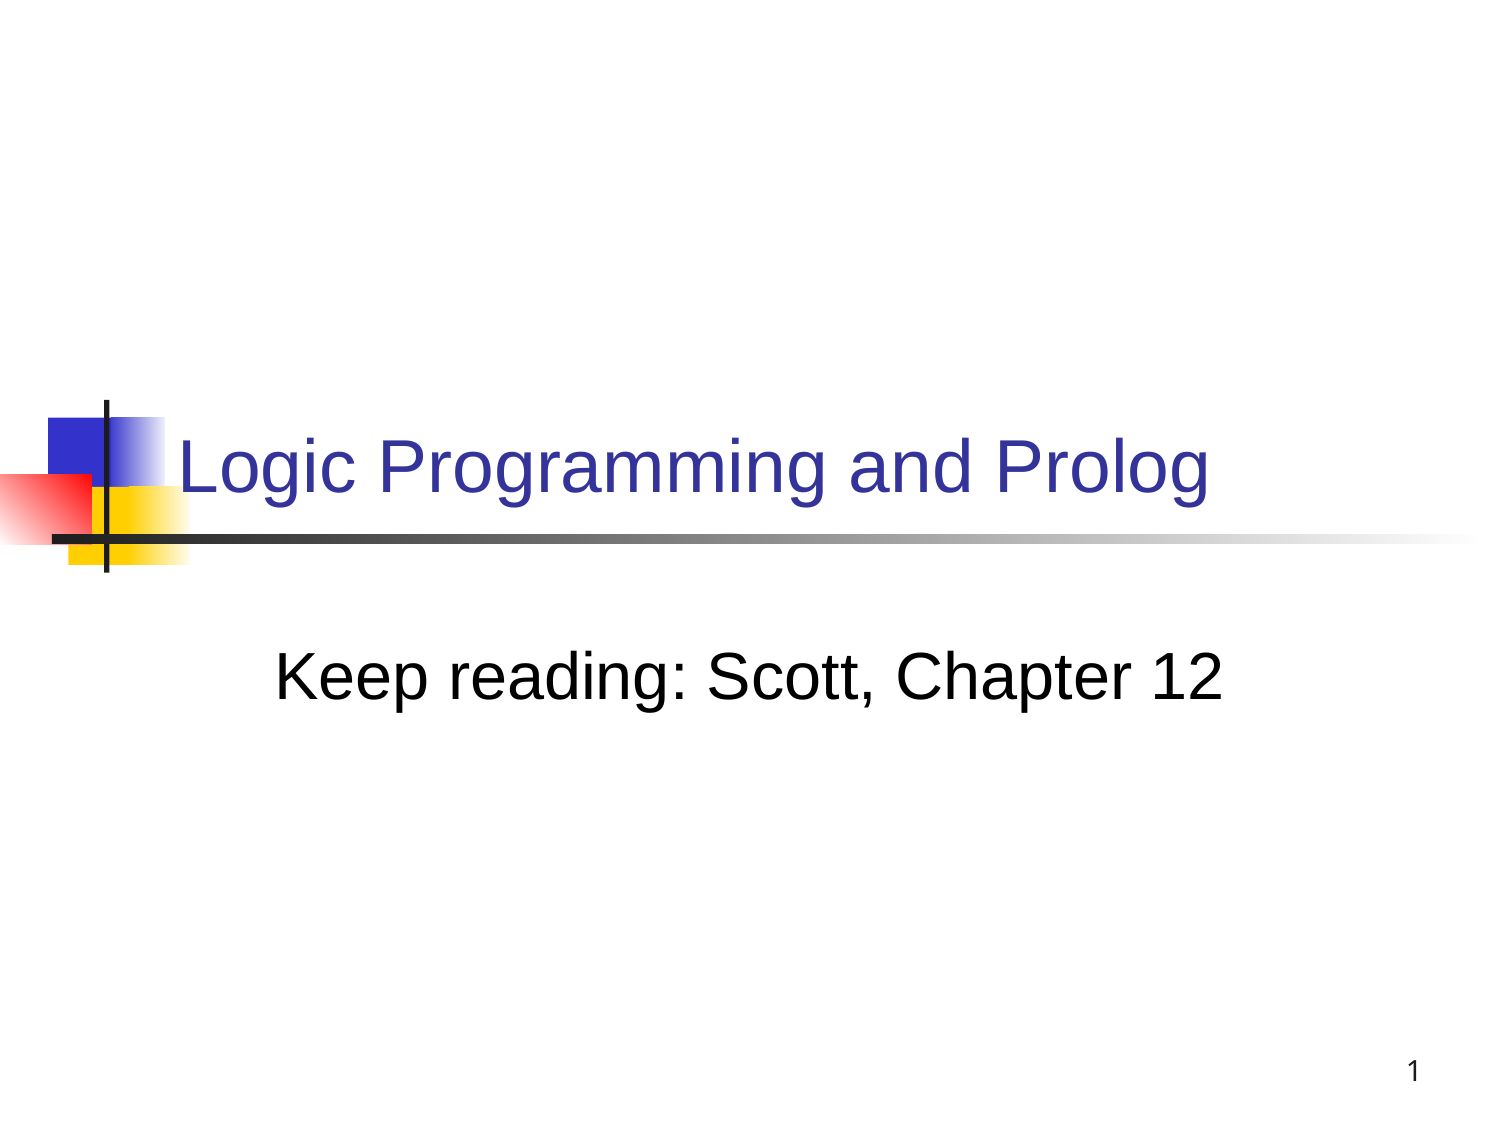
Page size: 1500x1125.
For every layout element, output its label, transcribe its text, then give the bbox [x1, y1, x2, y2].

title Logic Programming and Prolog [162, 275, 1438, 515]
subtitle Keep reading: Scott, Chapter 12 [162, 624, 1338, 913]
slide_number 1 [1124, 1024, 1438, 1101]
